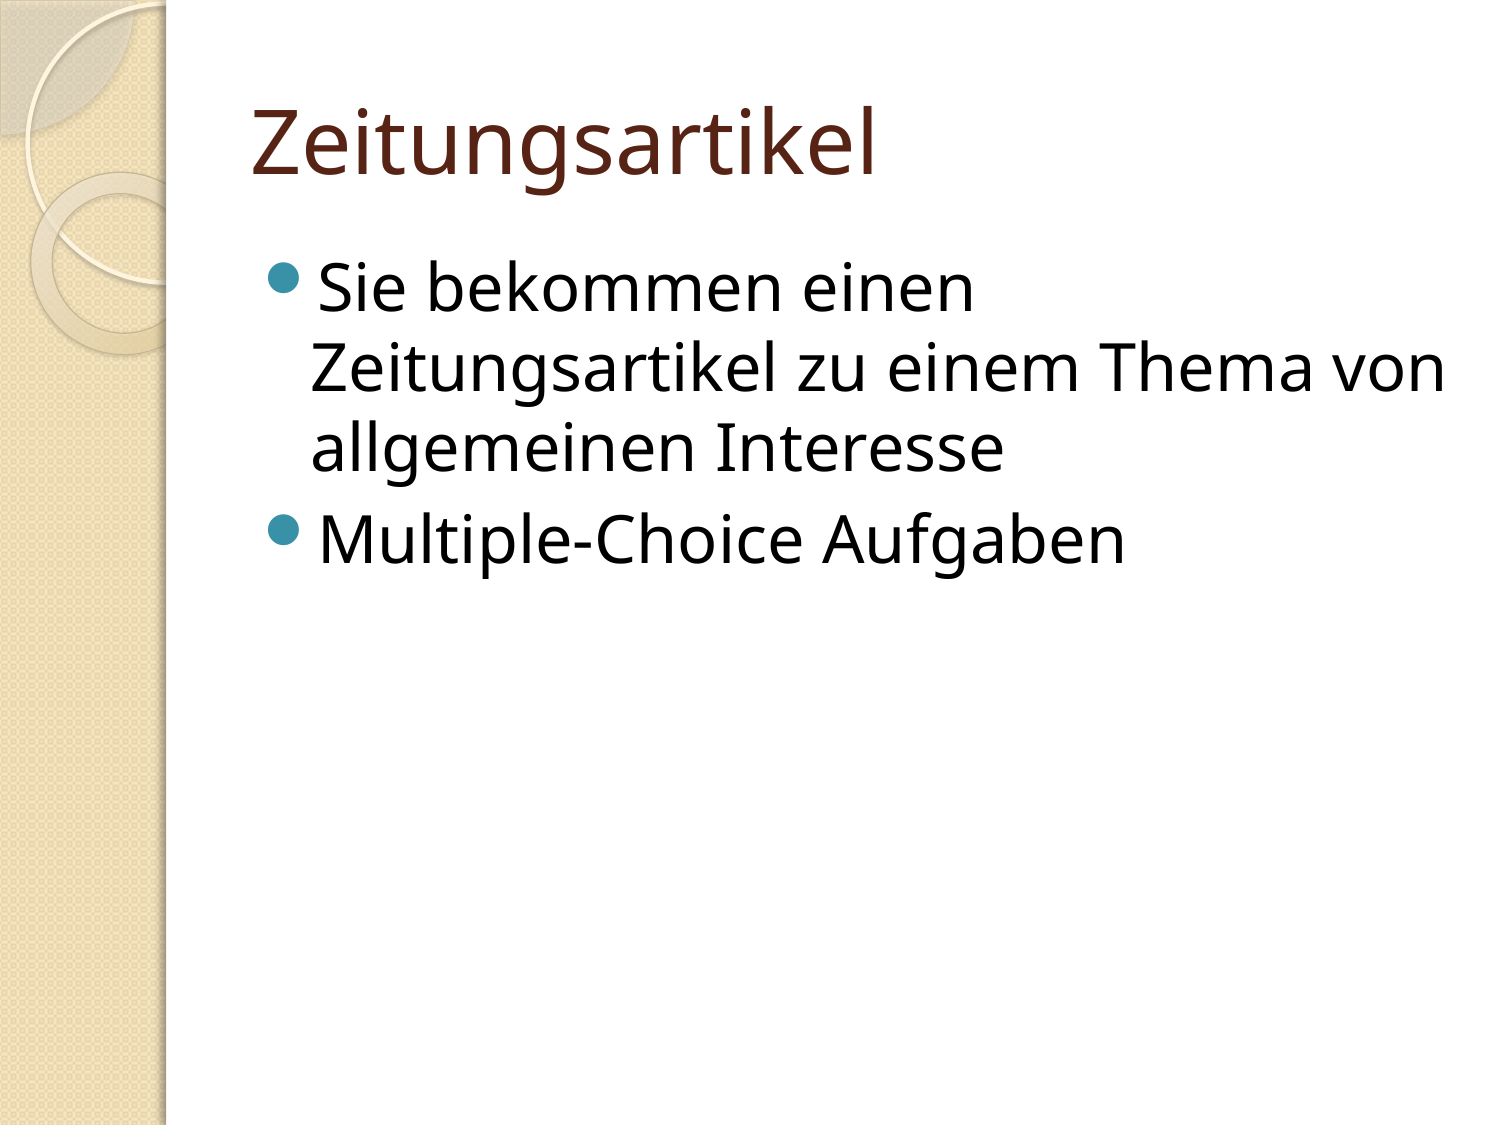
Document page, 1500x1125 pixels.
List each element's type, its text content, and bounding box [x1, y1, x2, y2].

title Zeitungsartikel [235, 45, 1466, 233]
list Sie bekommen einen Zeitungsartikel zu einem Thema von allgemeinen Interesse Multiple-Choice Aufgaben [235, 237, 1466, 1025]
